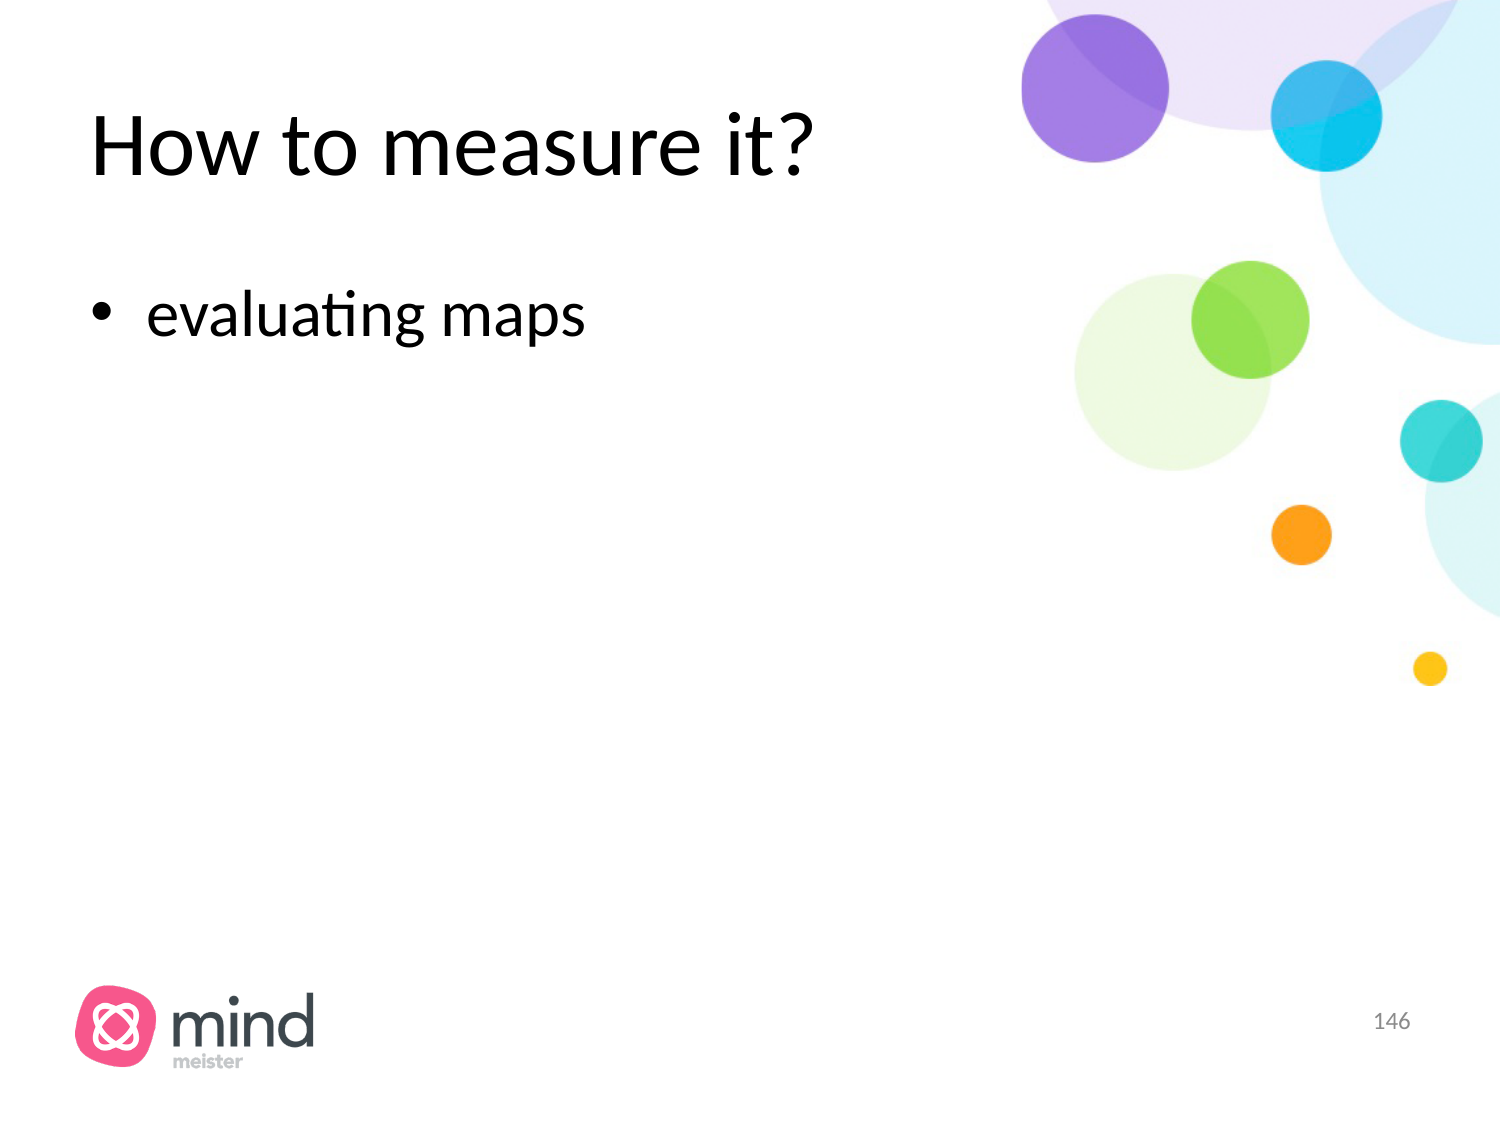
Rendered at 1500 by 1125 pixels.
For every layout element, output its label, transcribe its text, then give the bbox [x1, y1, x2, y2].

picture [75, 980, 314, 1072]
title How to measure it? [75, 45, 1425, 233]
slide_number ‹#› [1076, 989, 1427, 1050]
list evaluating maps [75, 262, 1425, 952]
picture [1021, 0, 1500, 686]
